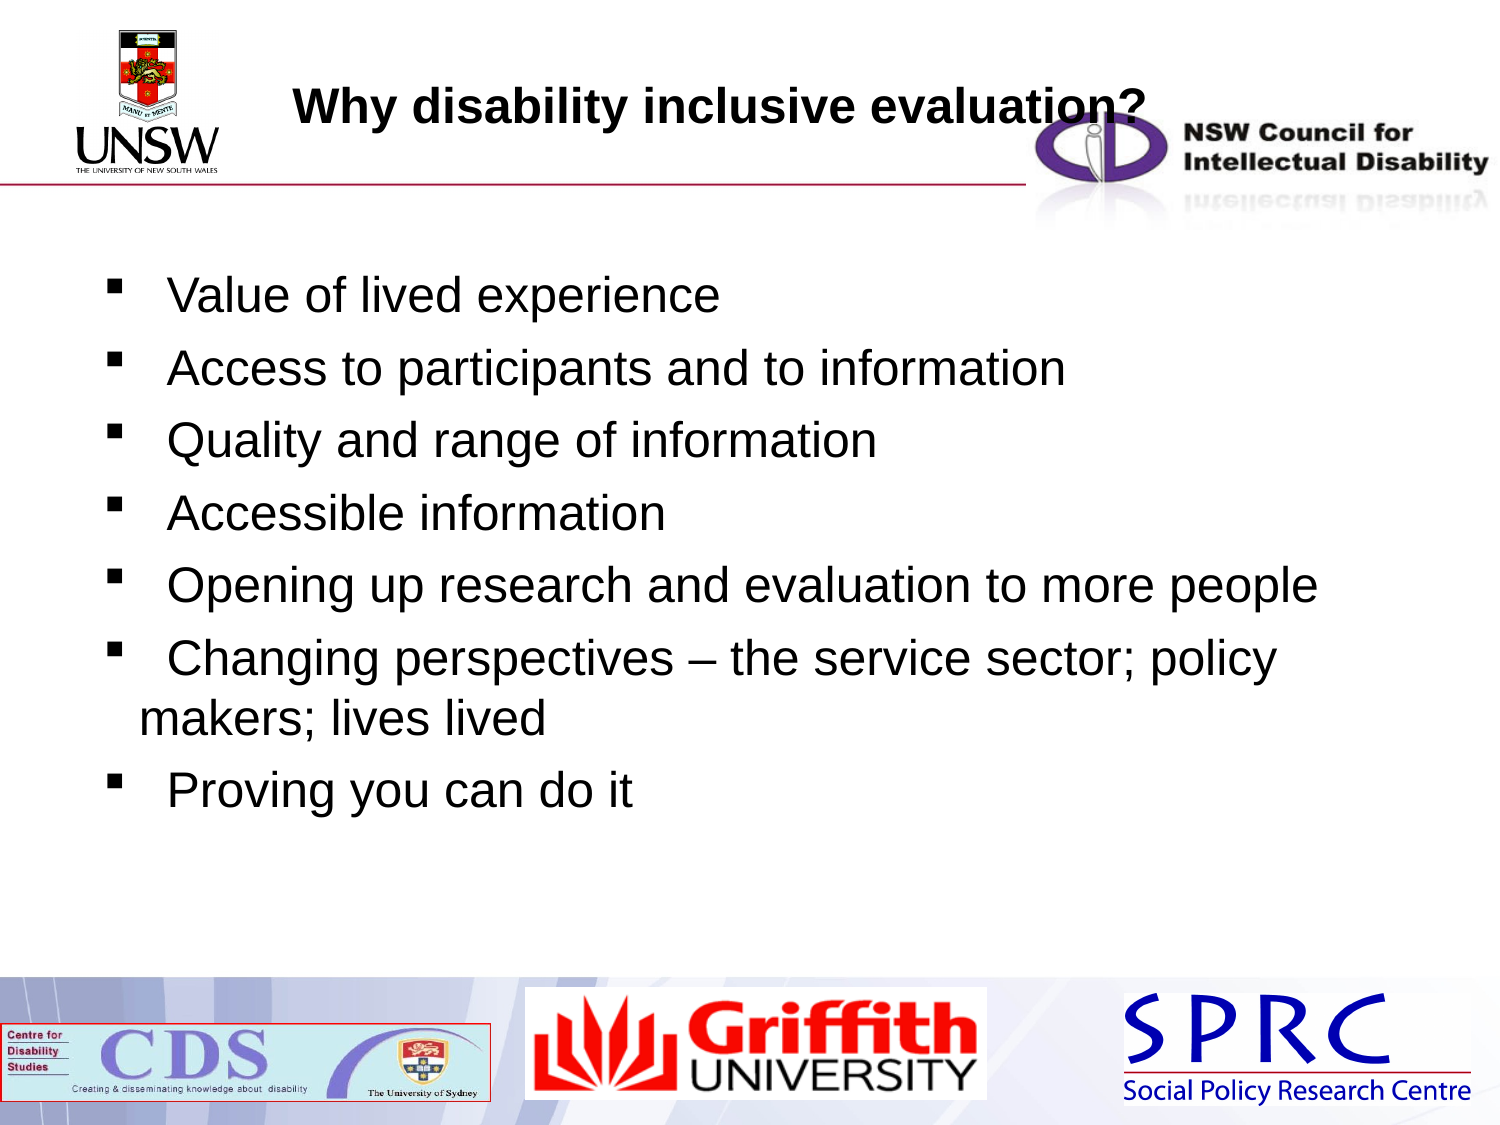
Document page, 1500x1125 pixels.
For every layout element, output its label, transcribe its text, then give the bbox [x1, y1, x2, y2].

text_box Value of lived experience Access to participants and to information Quality and range of information Accessible information Opening up research and evaluation to more people Changing perspectives – the service sector; policy makers; lives lived Proving you can do it [88, 255, 1424, 898]
text_box Why disability inclusive evaluation? [277, 47, 1488, 141]
picture [0, 0, 1500, 1125]
